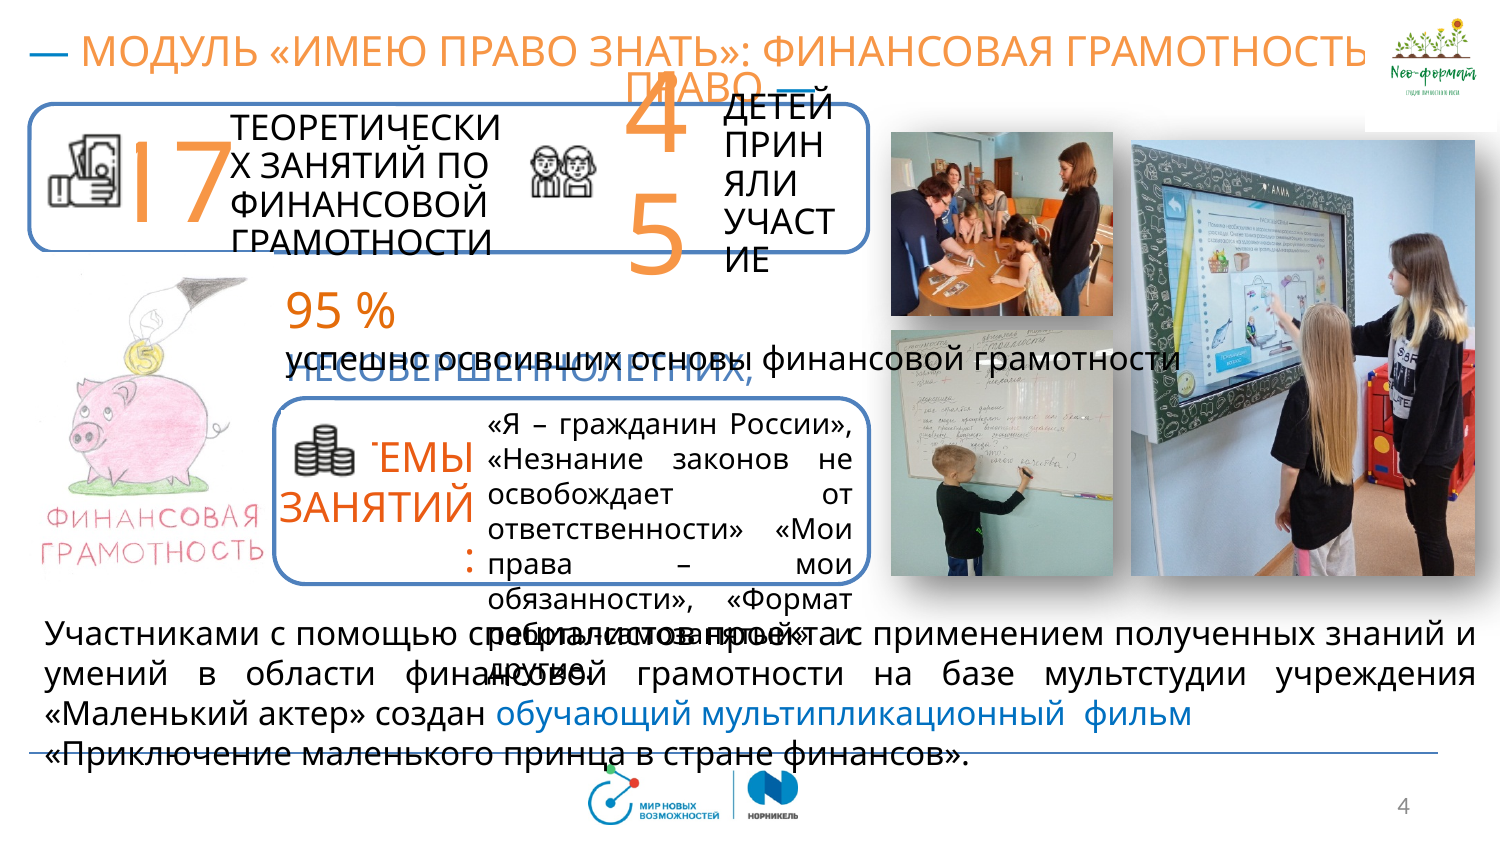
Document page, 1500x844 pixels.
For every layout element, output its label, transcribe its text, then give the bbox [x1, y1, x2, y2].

text_box 95 % НЕСОВЕРШЕННОЛЕТНИХ, [277, 278, 841, 327]
slide_number 4 [1074, 782, 1425, 828]
text_box 45 [598, 119, 715, 235]
text_box ― МОДУЛЬ «ИМЕЮ ПРАВО ЗНАТЬ»: ФИНАНСОВАЯ ГРАМОТНОСТЬ И ПРАВО ― [0, 32, 1360, 154]
text_box [279, 396, 849, 423]
picture [1131, 140, 1475, 576]
text_box 17 [102, 120, 242, 251]
picture [588, 808, 603, 825]
text_box ДЕТЕЙ ПРИНЯЛИ УЧАСТИЕ [723, 102, 869, 267]
text_box успешно освоивших основы финансовой грамотности [277, 327, 1126, 388]
picture [37, 129, 136, 227]
text_box Участниками с помощью специалистов проекта с применением полученных знаний и умений в области финансовой грамотности на базе мультстудии учреждения «Маленький актер» создан обучающий мультипликационный фильм «Приключение маленького принца в стране финансов». [29, 604, 1495, 780]
picture [29, 252, 274, 585]
picture [521, 120, 609, 223]
picture [891, 132, 1113, 316]
text_box ТЕМЫ ЗАНЯТИЙ: [276, 423, 472, 589]
picture [1365, 0, 1497, 132]
picture [588, 764, 798, 825]
text_box ТЕОРЕТИЧЕСКИХ ЗАНЯТИЙ ПО ФИНАНСОВОЙ ГРАМОТНОСТИ [230, 104, 538, 269]
text_box [27, 101, 846, 255]
text_box 95 % НЕСОВЕРШЕННОЛЕТНИХ, [277, 388, 841, 399]
picture [891, 329, 1113, 576]
text_box «Я – гражданин России», «Незнание законов не освобождает от ответственности» «Мои права – мои обязанности», «Формат работы-самозанятый» и другие. [472, 398, 869, 693]
picture [281, 409, 373, 487]
